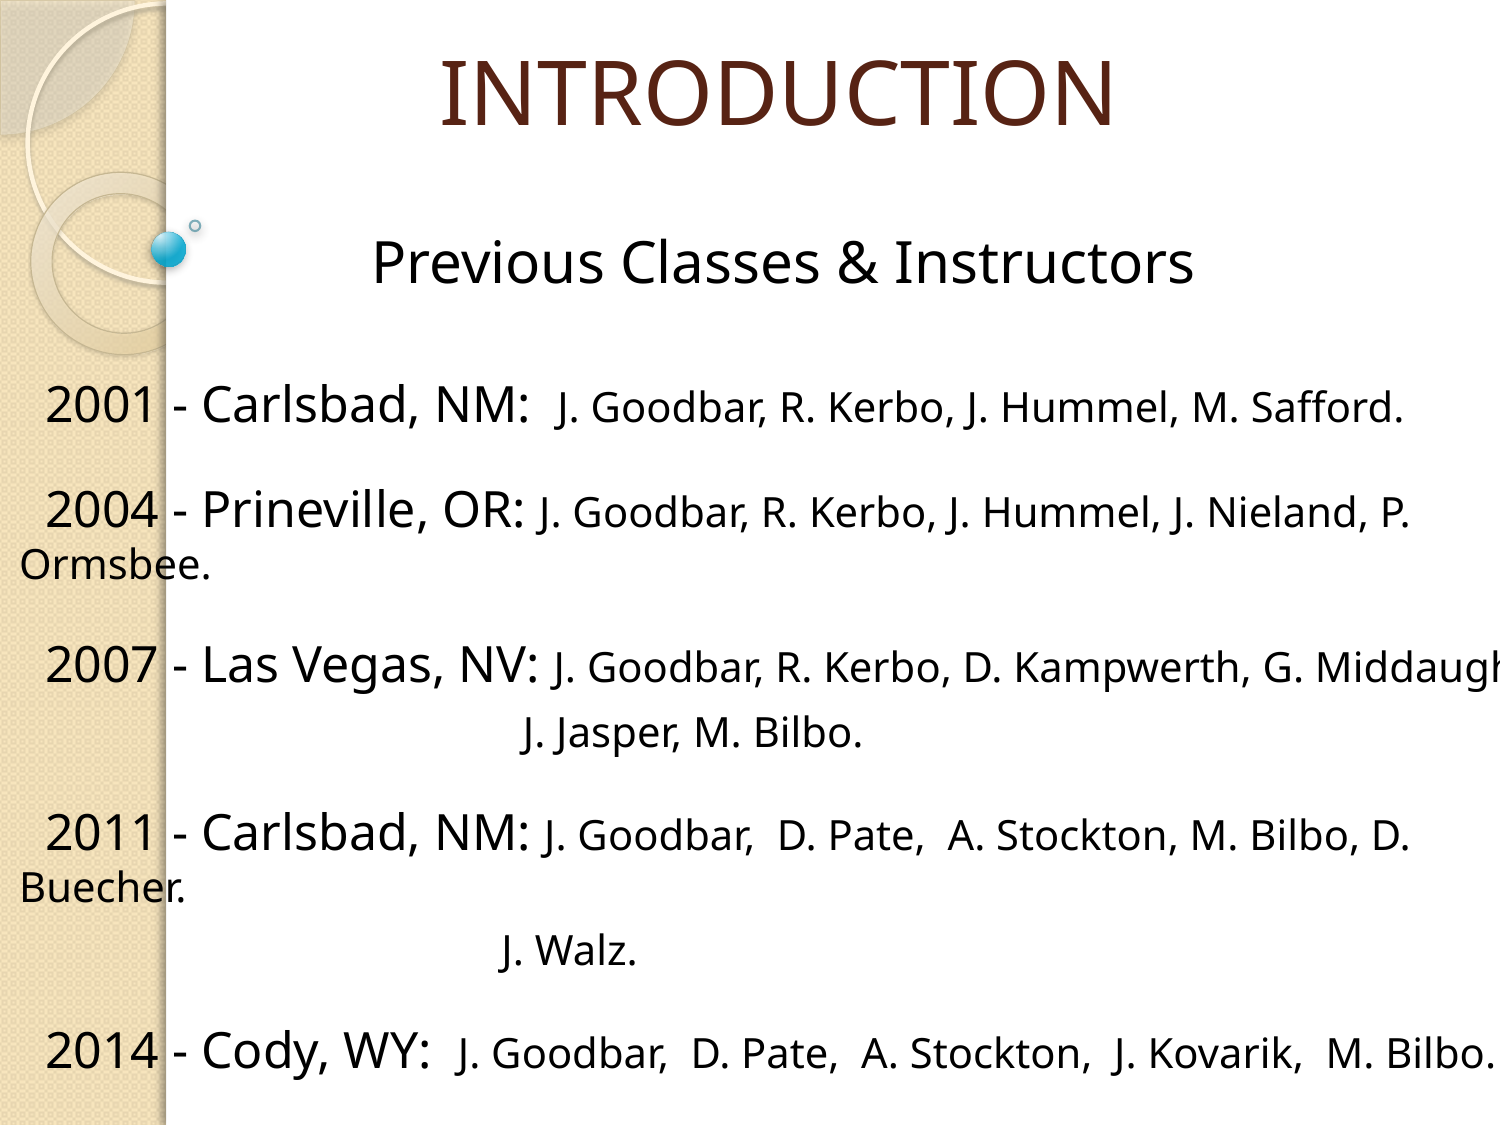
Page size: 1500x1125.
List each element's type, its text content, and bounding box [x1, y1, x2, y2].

subtitle Previous Classes & Instructors 2001 - Carlsbad, NM: J. Goodbar, R. Kerbo, J. Hummel, M. Safford. 2004 - Prineville, OR: J. Goodbar, R. Kerbo, J. Hummel, J. Nieland, P. Ormsbee. 2007 - Las Vegas, NV: J. Goodbar, R. Kerbo, D. Kampwerth, G. Middaugh, J. Jasper, M. Bilbo. 2011 - Carlsbad, NM: J. Goodbar, D. Pate, A. Stockton, M. Bilbo, D. Buecher. J. Walz. 2014 - Cody, WY: J. Goodbar, D. Pate, A. Stockton, J. Kovarik, M. Bilbo. Approximately 386 years of experience has gone into creating this course [0, 224, 1500, 1125]
title INTRODUCTION [425, 2, 1150, 152]
